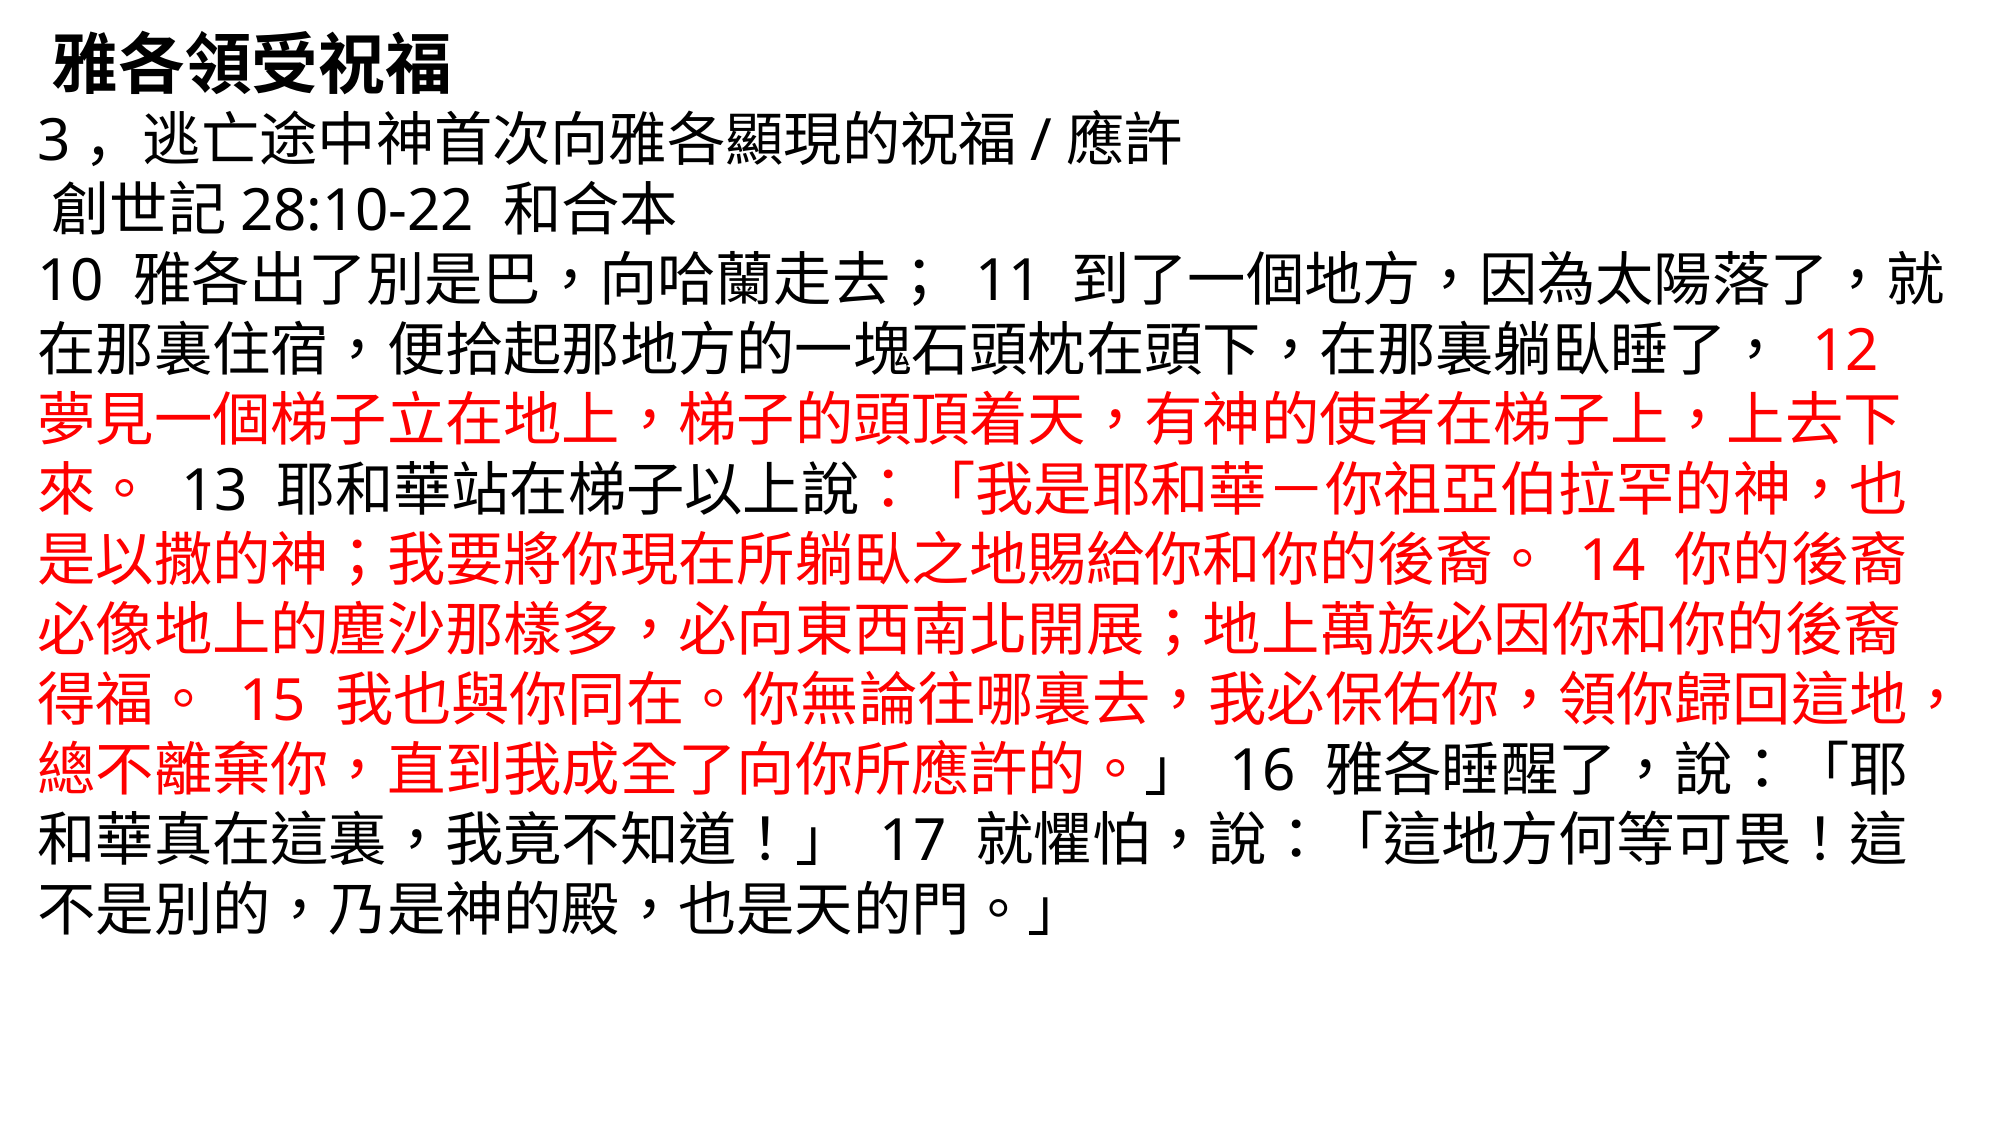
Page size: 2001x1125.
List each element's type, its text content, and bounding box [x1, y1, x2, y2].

text_box ‪‪‪‪雅各領受祝福 3，逃亡途中神首次向雅各顯現的祝福/應許 ‪‪‪‪創世記‬28:10-22 和合本 10 雅各出了別是巴，向哈蘭走去； 11 到了一個地方，因為太陽落了，就在那裏住宿，便拾起那地方的一塊石頭枕在頭下，在那裏躺臥睡了， 12 夢見一個梯子立在地上，梯子的頭頂着天，有神的使者在梯子上，上去下來。 13 耶和華站在梯子以上說：「我是耶和華－你祖亞伯拉罕的神，也是以撒的神；我要將你現在所躺臥之地賜給你和你的後裔。 14 你的後裔必像地上的塵沙那樣多，必向東西南北開展；地上萬族必因你和你的後裔得福。 15 我也與你同在。你無論往哪裏去，我必保佑你，領你歸回這地，總不離棄你，直到我成全了向你所應許的。」 16 雅各睡醒了，說：「耶和華真在這裏，我竟不知道！」 17 就懼怕，說：「這地方何等可畏！這不是別的，乃是神的殿，也是天的門。」 [22, 14, 1970, 950]
